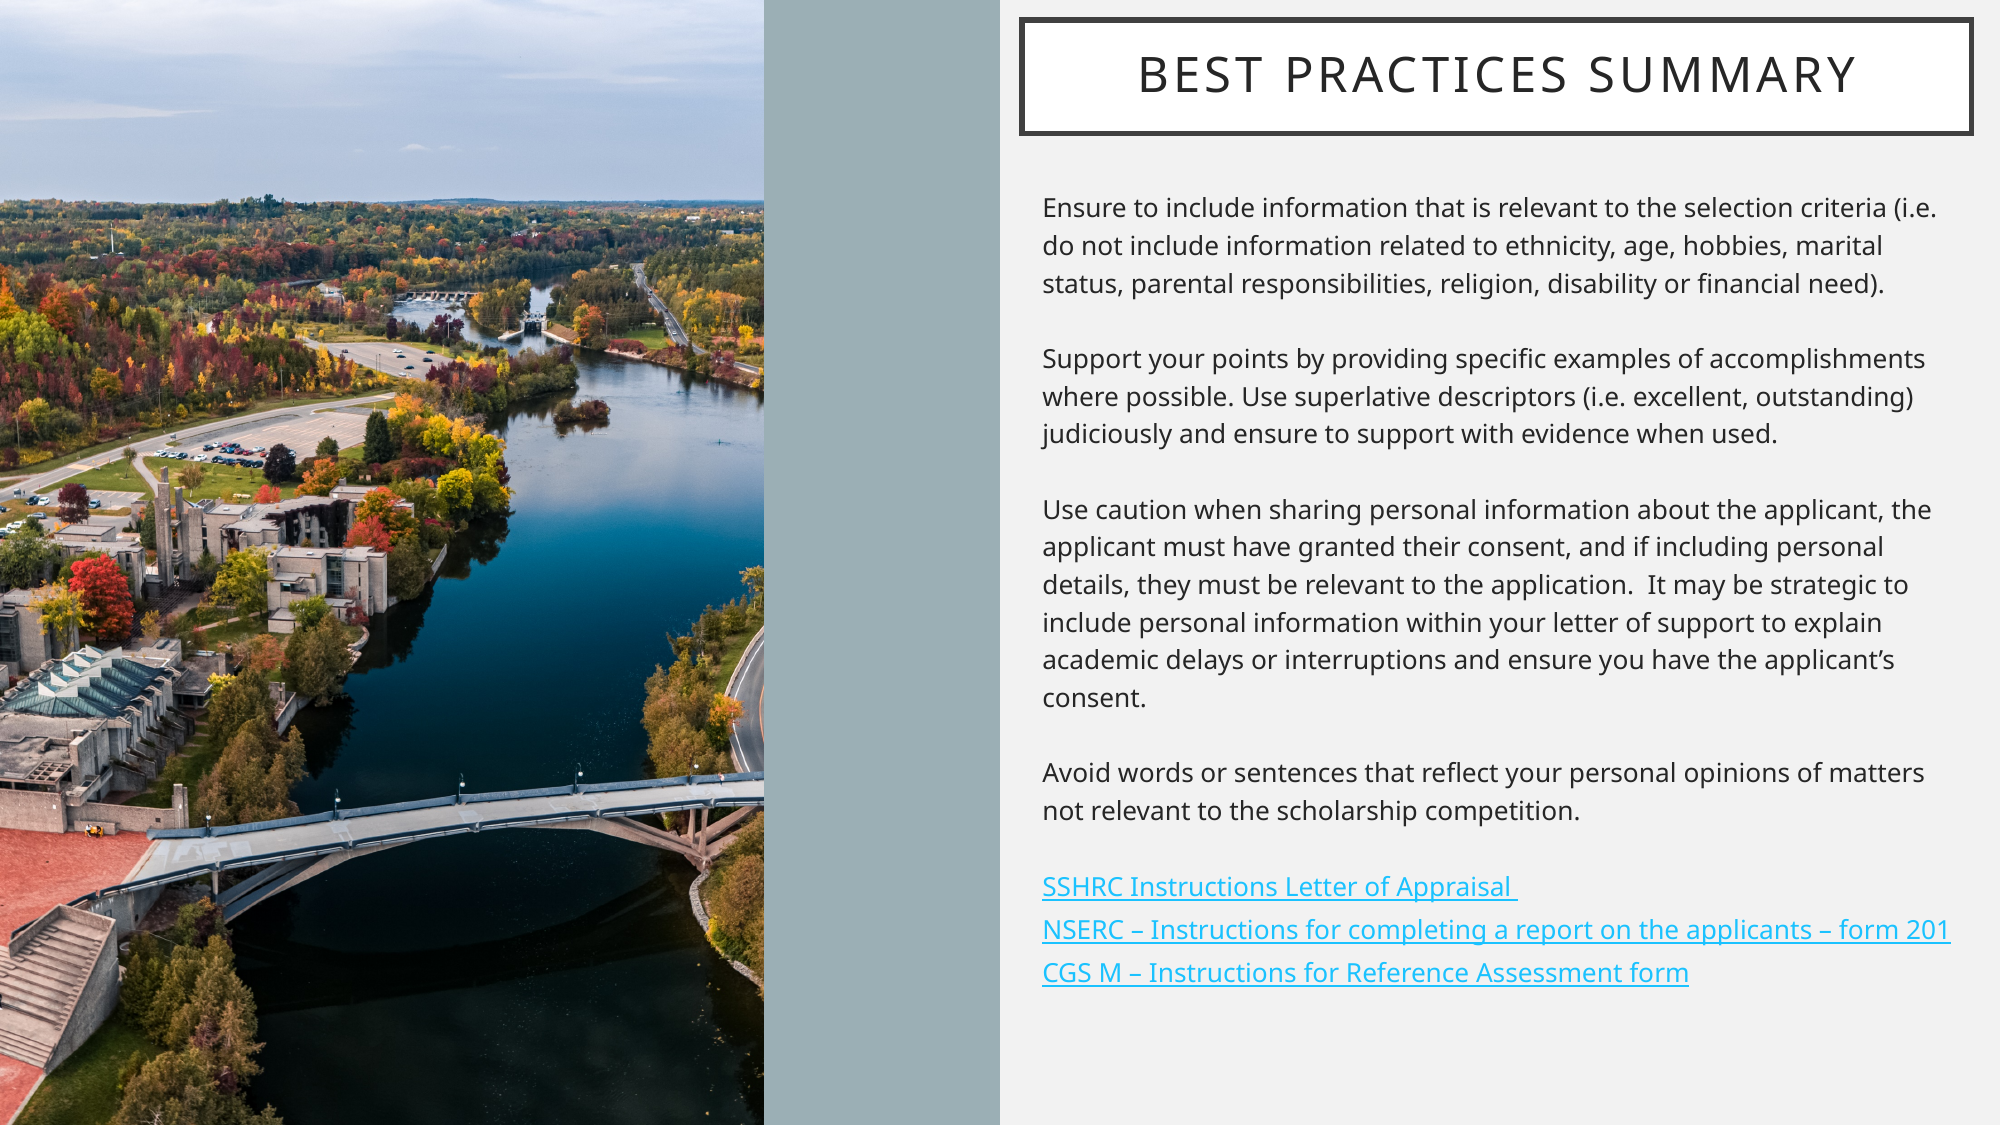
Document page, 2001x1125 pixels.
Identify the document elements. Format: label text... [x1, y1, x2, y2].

list Ensure to include information that is relevant to the selection criteria (i.e. do not include information related to ethnicity, age, hobbies, marital status, parental responsibilities, religion, disability or financial need). Support your points by providing specific examples of accomplishments where possible. Use superlative descriptors (i.e. excellent, outstanding) judiciously and ensure to support with evidence when used. Use caution when sharing personal information about the applicant, the applicant must have granted their consent, and if including personal details, they must be relevant to the application. It may be strategic to include personal information within your letter of support to explain academic delays or interruptions and ensure you have the applicant’s consent. Avoid words or sentences that reflect your personal opinions of matters not relevant to the scholarship competition. SSHRC Instructions Letter of Appraisal NSERC – Instructions for completing a report on the applicants – form 201 CGS M – Instructions for Reference Assessment form [1021, 169, 1972, 1084]
title Best Practices Summary [1019, 17, 1974, 136]
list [0, 0, 764, 1125]
